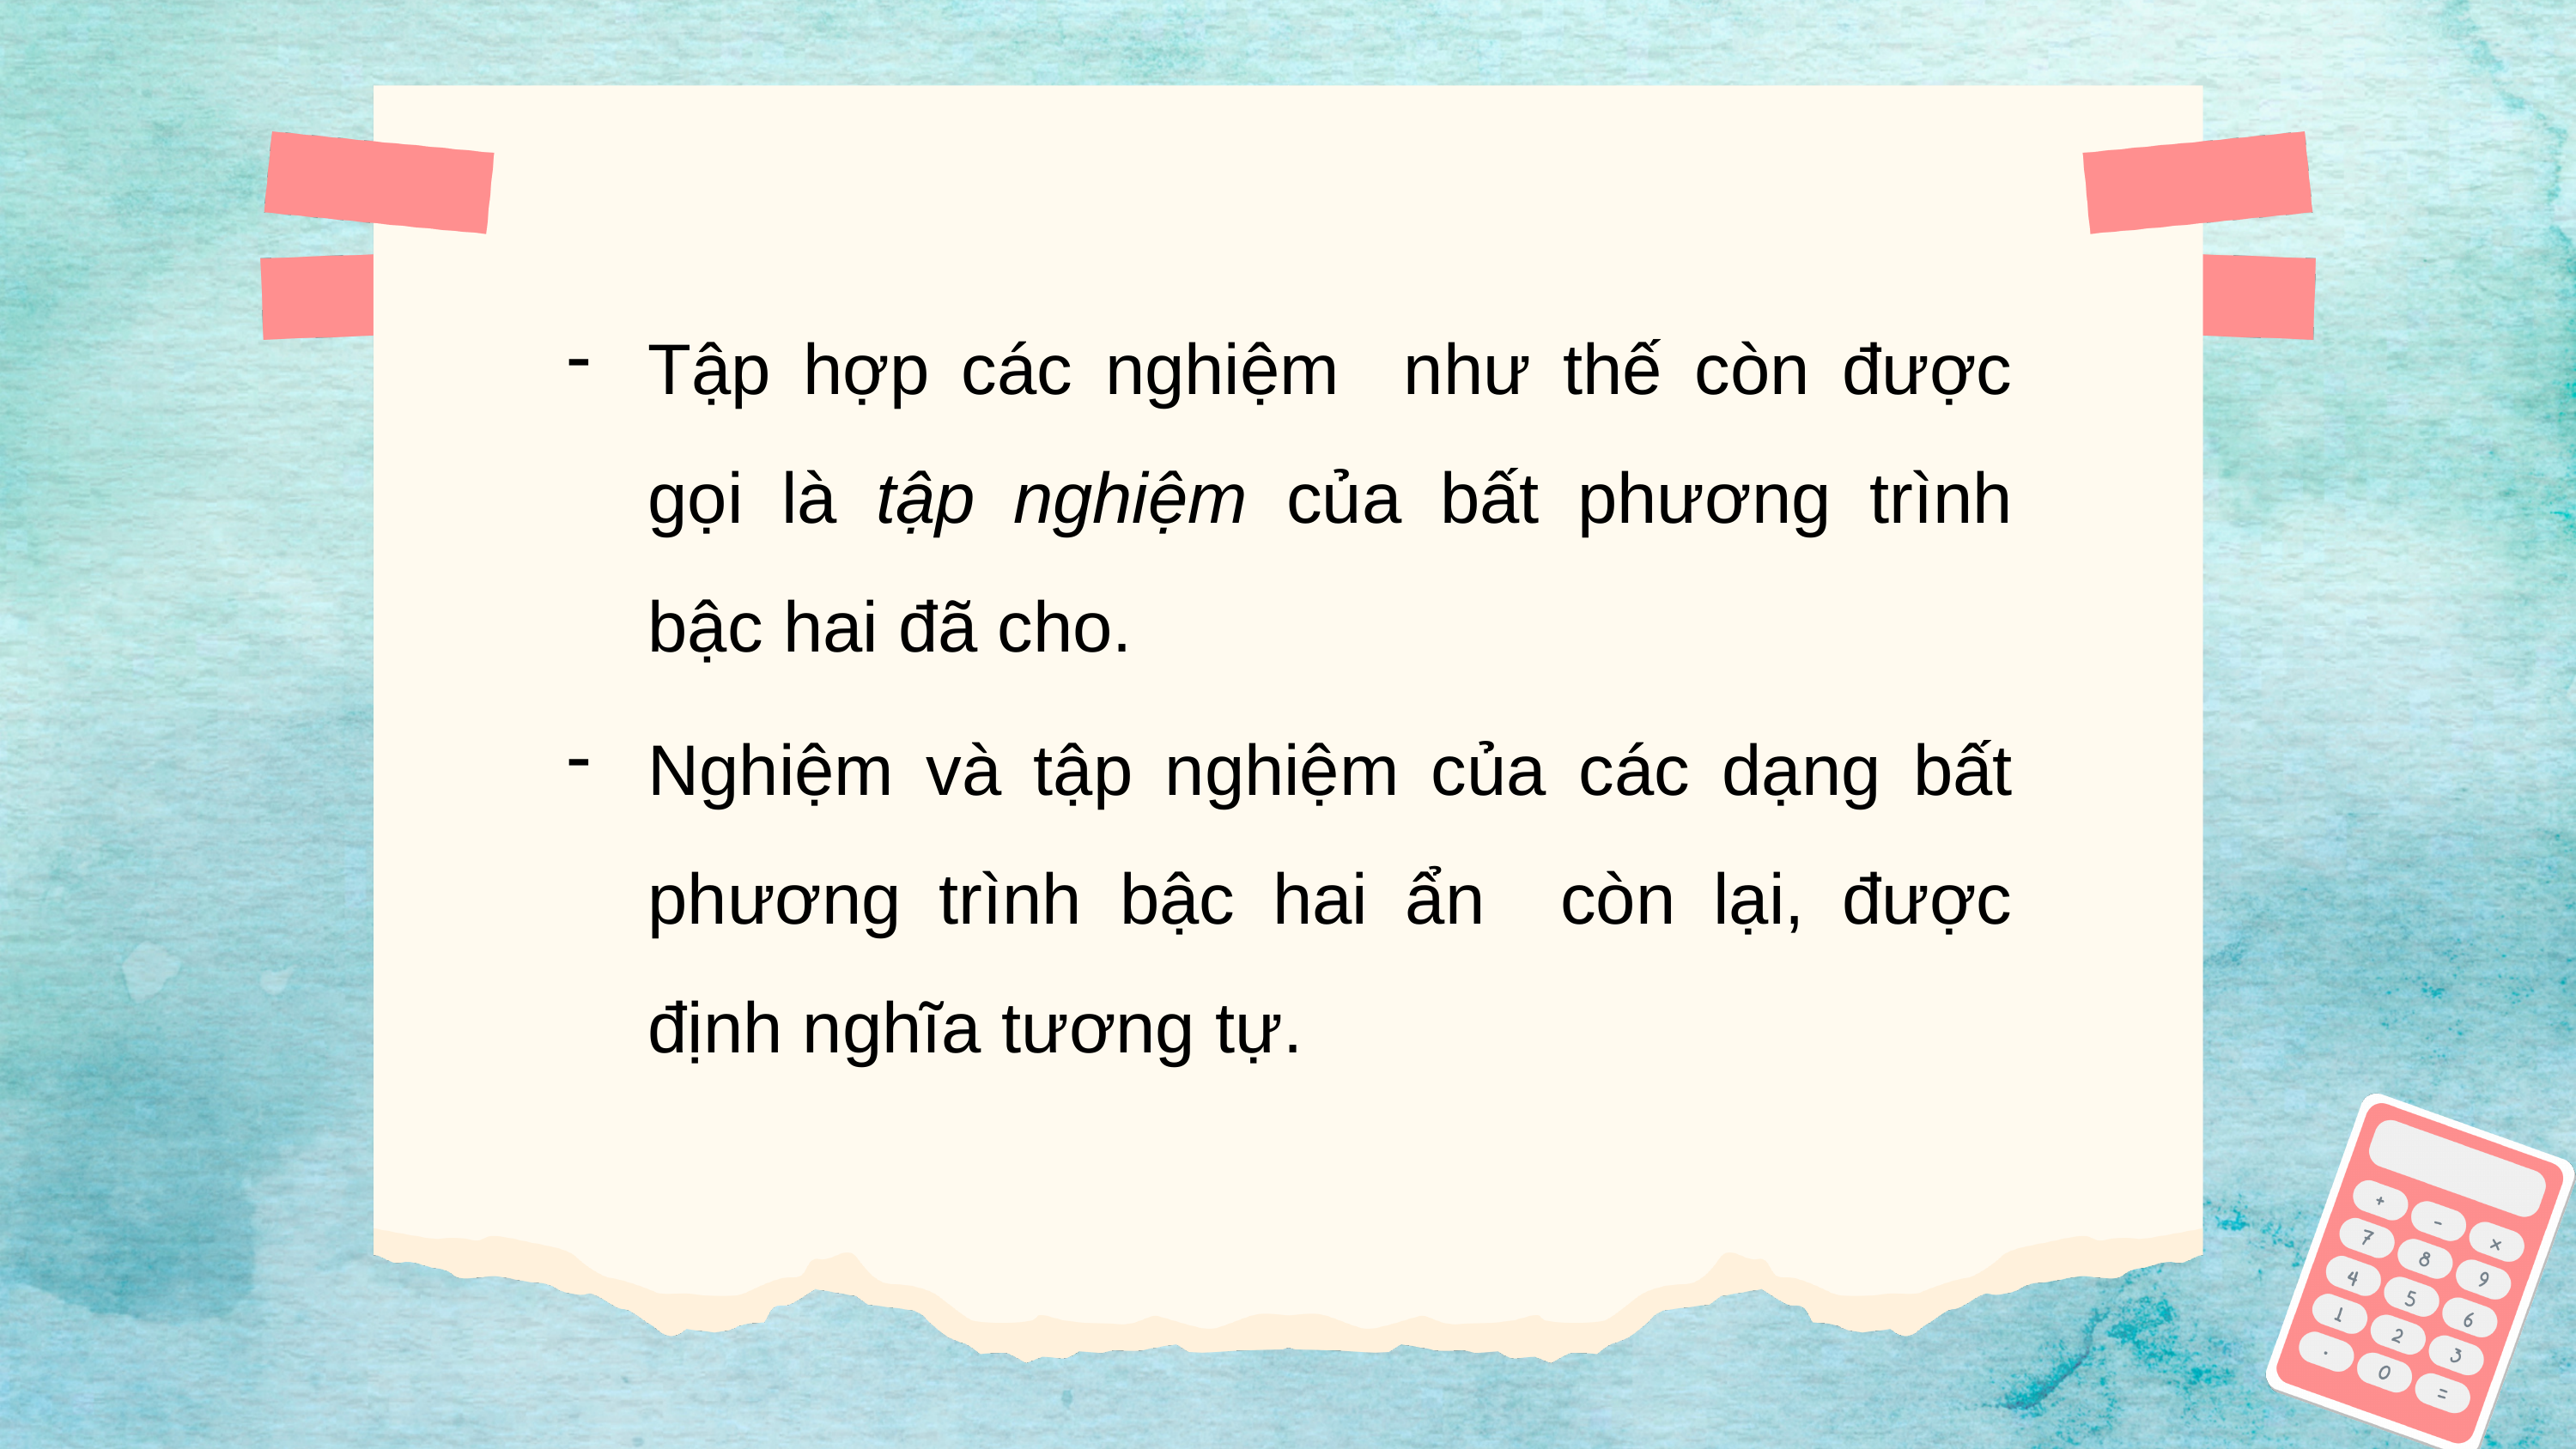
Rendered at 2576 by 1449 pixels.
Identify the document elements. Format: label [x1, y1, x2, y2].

text_box [260, 85, 2316, 1364]
picture [0, 0, 2576, 1449]
